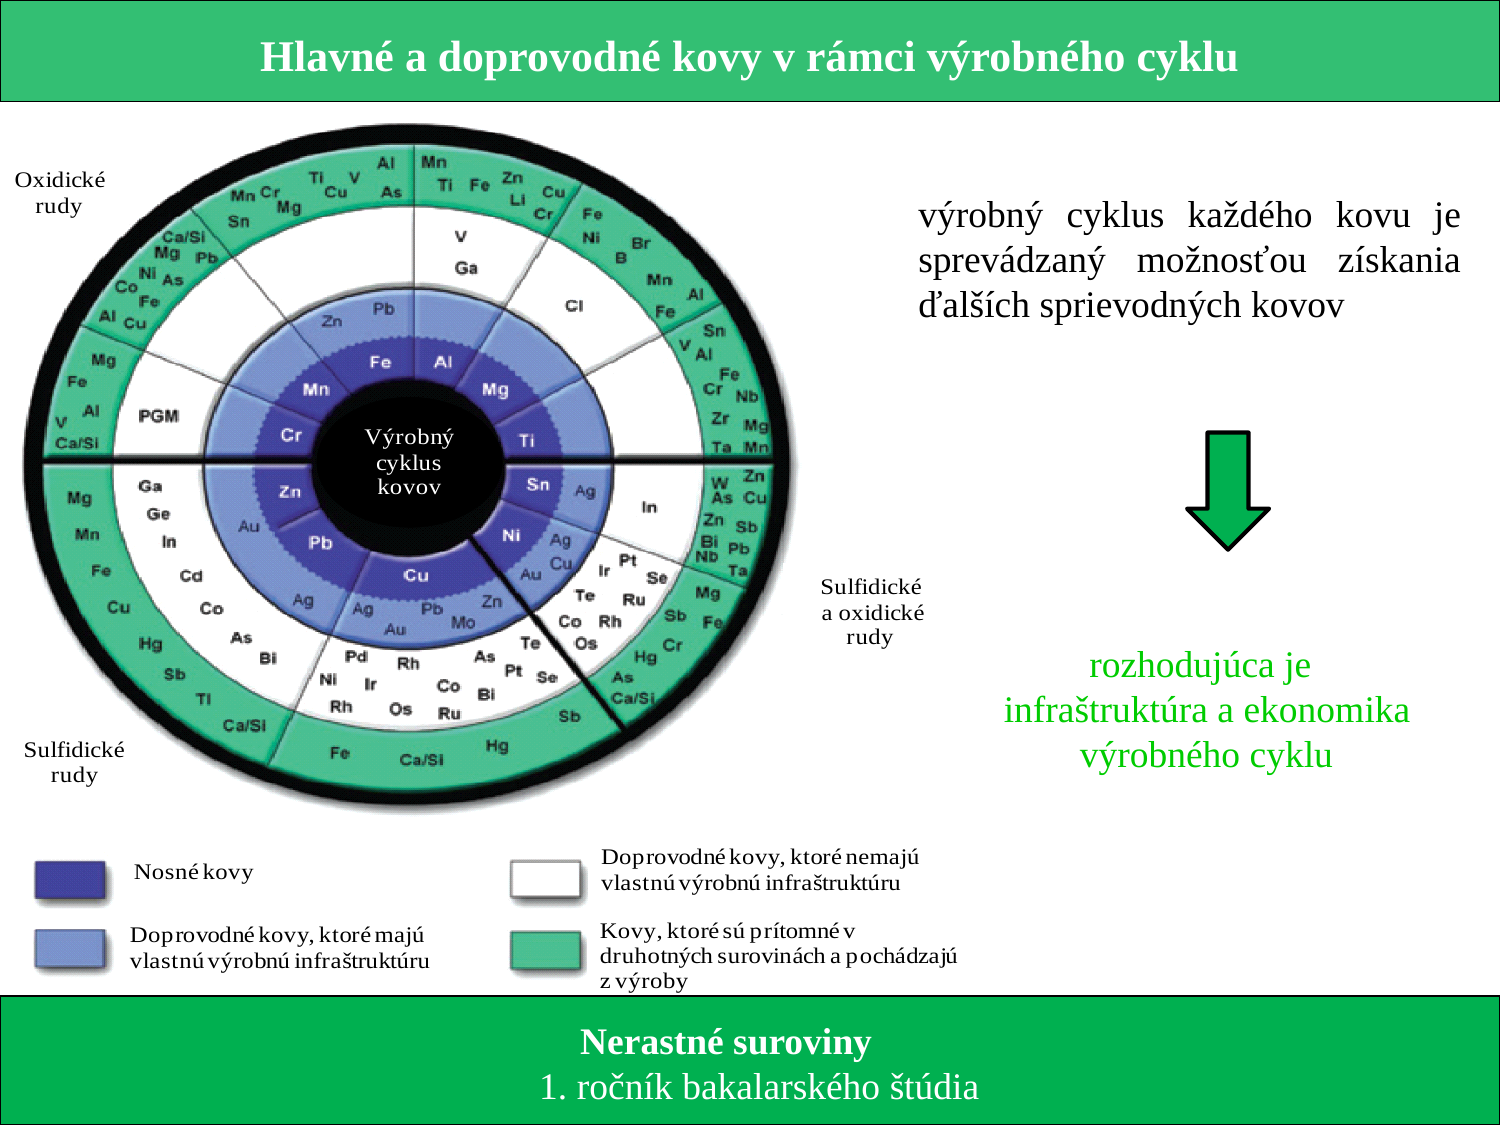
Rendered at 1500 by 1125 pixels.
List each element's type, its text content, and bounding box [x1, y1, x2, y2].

text_box Nerastné suroviny 1. ročník bakalarského štúdia [0, 996, 1500, 1125]
picture [5, 107, 973, 994]
text_box výrobný cyklus každého kovu je sprevádzaný možnosťou získania ďalších sprievodných kovov rozhodujúca je infraštruktúra a ekonomika výrobného cyklu [977, 137, 1477, 917]
text_box Hlavné a doprovodné kovy v rámci výrobného cyklu [0, 0, 1500, 102]
text_box [1185, 430, 1272, 552]
